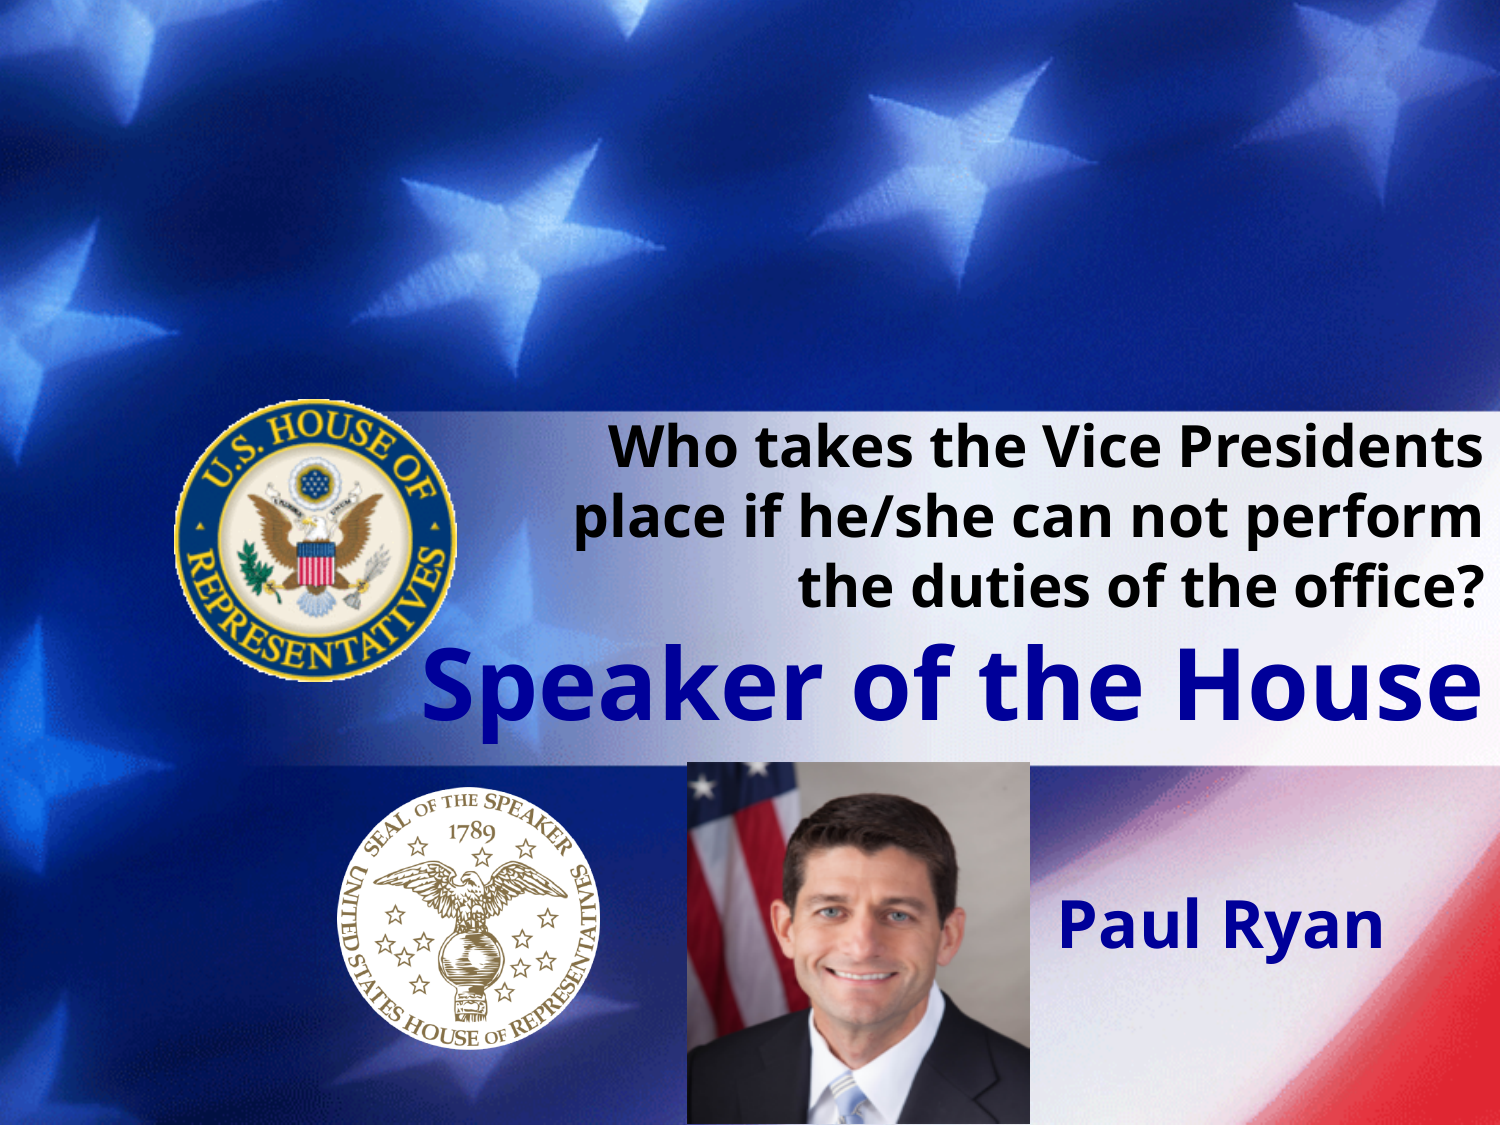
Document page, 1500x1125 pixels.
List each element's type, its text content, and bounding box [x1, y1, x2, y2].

picture [0, 0, 1500, 1125]
title Who takes the Vice Presidents place if he/she can not perform the duties of the office? [512, 487, 1500, 612]
text_box Paul Ryan [1034, 874, 1413, 970]
subtitle Speaker of the House [274, 612, 1500, 726]
